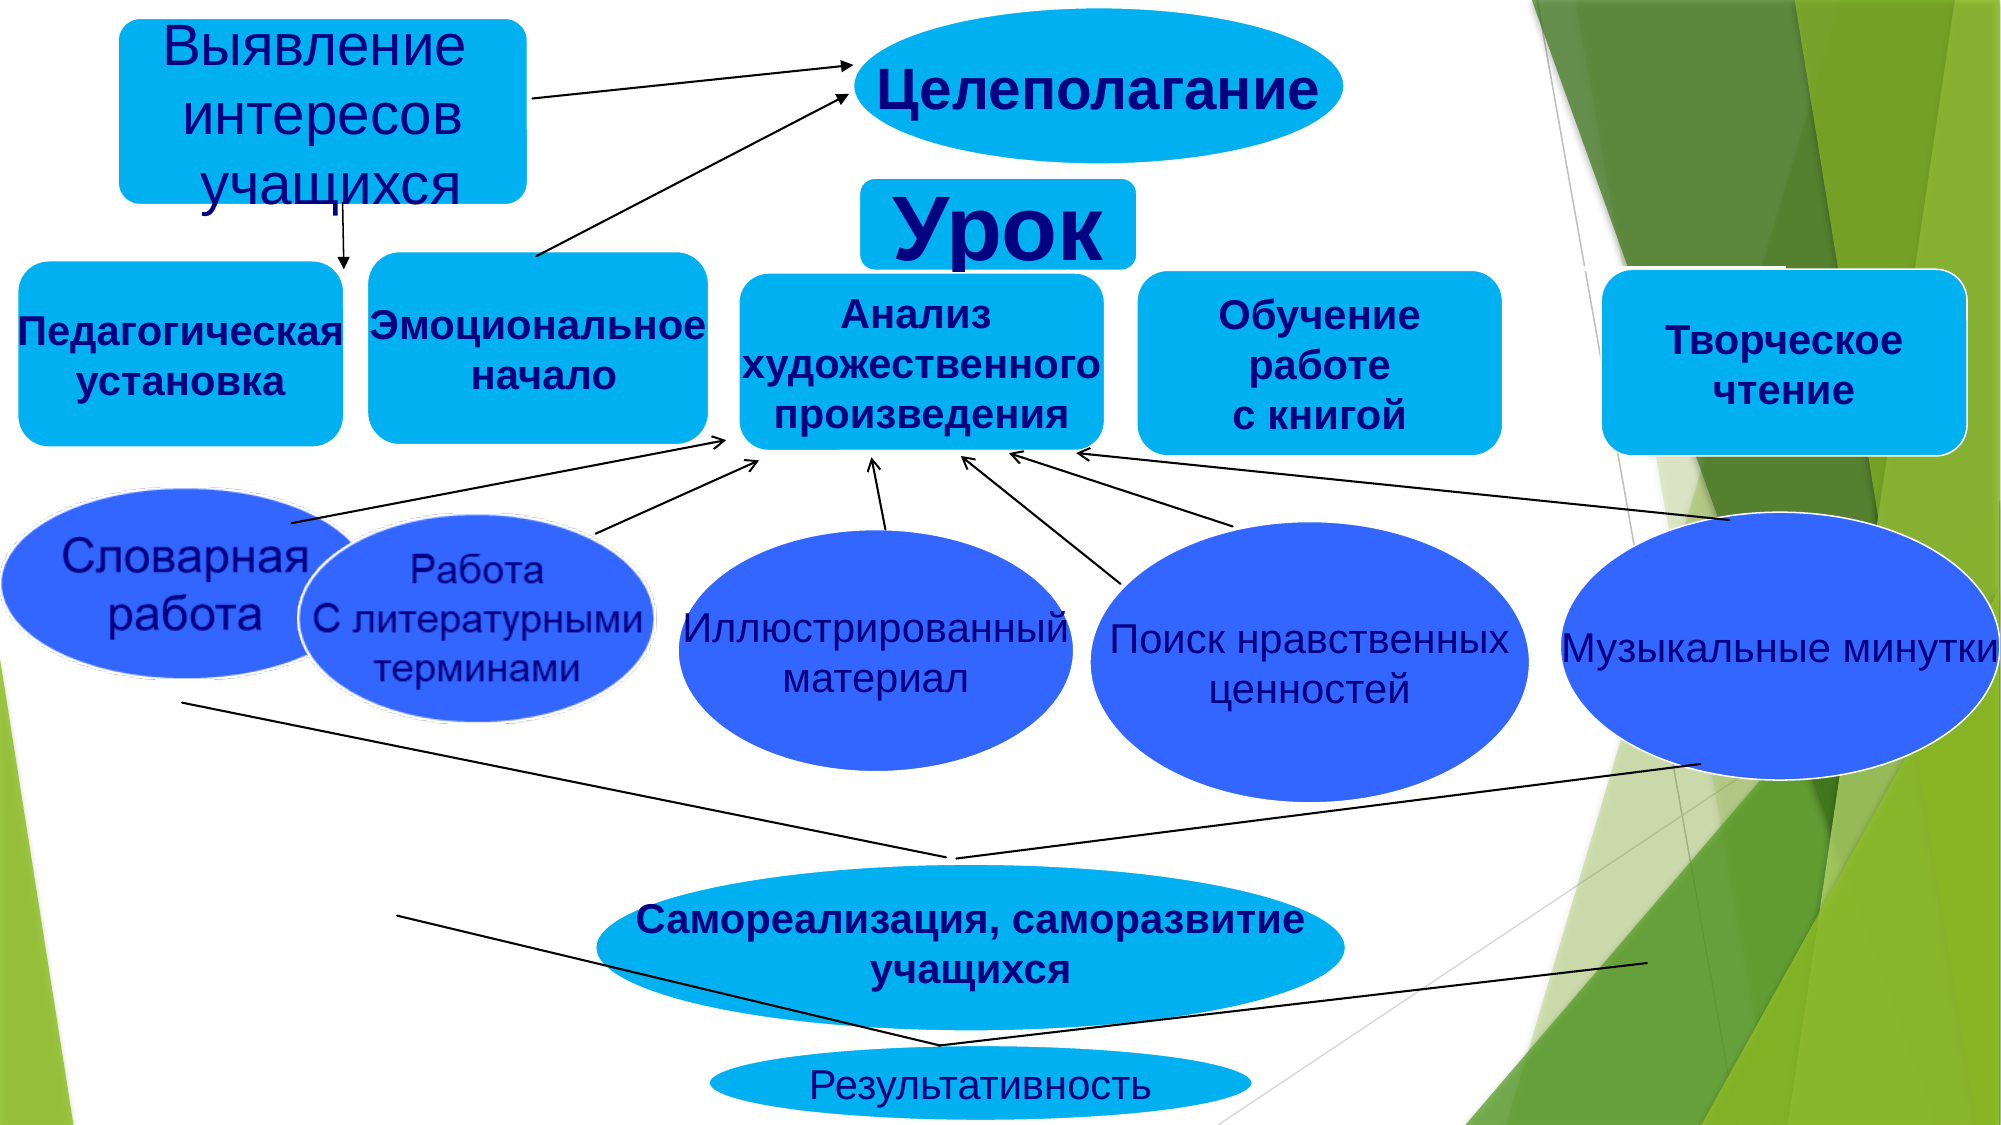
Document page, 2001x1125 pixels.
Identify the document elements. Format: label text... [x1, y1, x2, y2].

picture [0, 486, 670, 726]
text_box Поиск нравственных ценностей [1089, 521, 1530, 803]
text_box [974, 468, 1122, 585]
text_box [531, 60, 854, 100]
text_box [180, 701, 281, 724]
text_box [1212, 468, 1731, 522]
text_box [377, 468, 586, 508]
text_box [686, 93, 850, 177]
text_box Музыкальные минутки [1560, 512, 2000, 781]
text_box [331, 734, 948, 859]
text_box [955, 762, 1702, 860]
text_box Результативность [708, 1045, 1253, 1121]
text_box [872, 468, 887, 531]
text_box [396, 914, 939, 1046]
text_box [17, 177, 1968, 457]
text_box [1051, 468, 1234, 528]
text_box Самореализация, саморазвитие учащихся [595, 864, 1346, 1032]
text_box [937, 962, 1648, 1047]
text_box Иллюстрированный материал [678, 529, 1074, 772]
text_box [643, 468, 745, 511]
text_box Целеполагание [853, 7, 1345, 165]
text_box Выявление интересов учащихся [118, 18, 528, 177]
